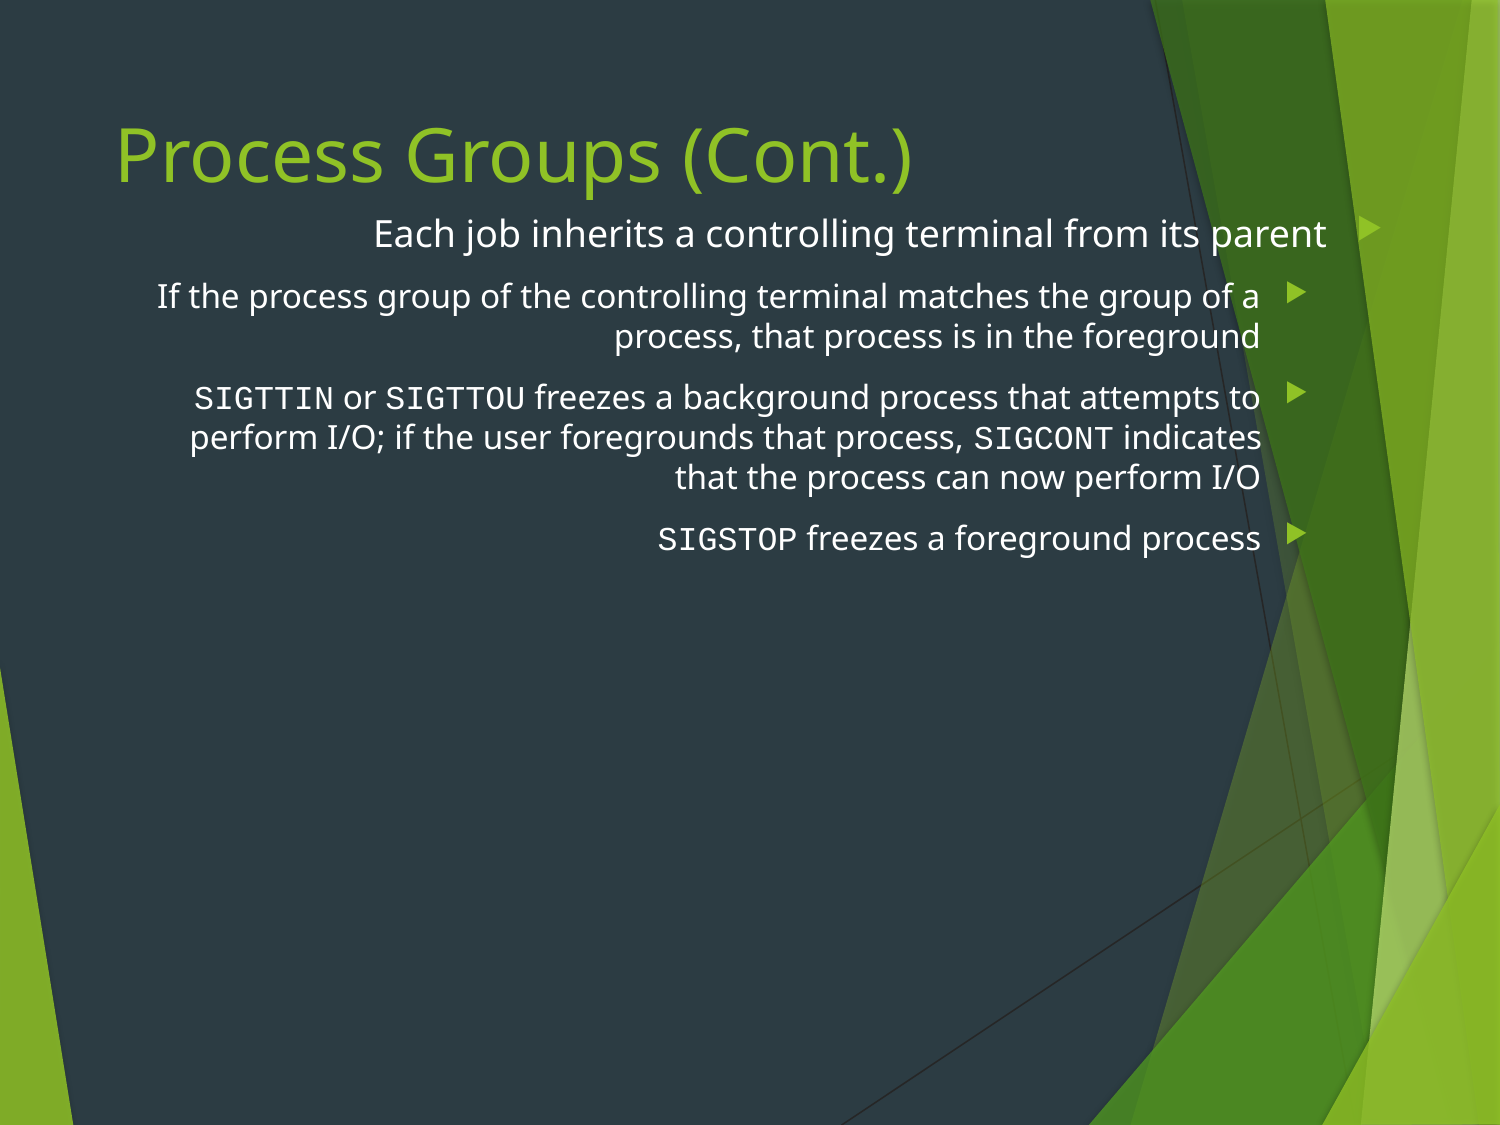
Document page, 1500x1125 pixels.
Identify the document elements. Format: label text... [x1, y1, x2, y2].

title Process Groups (Cont.) [99, 99, 1142, 317]
list Each job inherits a controlling terminal from its parent If the process group of the controlling terminal matches the group of a process, that process is in the foreground SIGTTIN or SIGTTOU freezes a background process that attempts to perform I/O; if the user foregrounds that process, SIGCONT indicates that the process can now perform I/O SIGSTOP freezes a foreground process [132, 202, 1400, 946]
